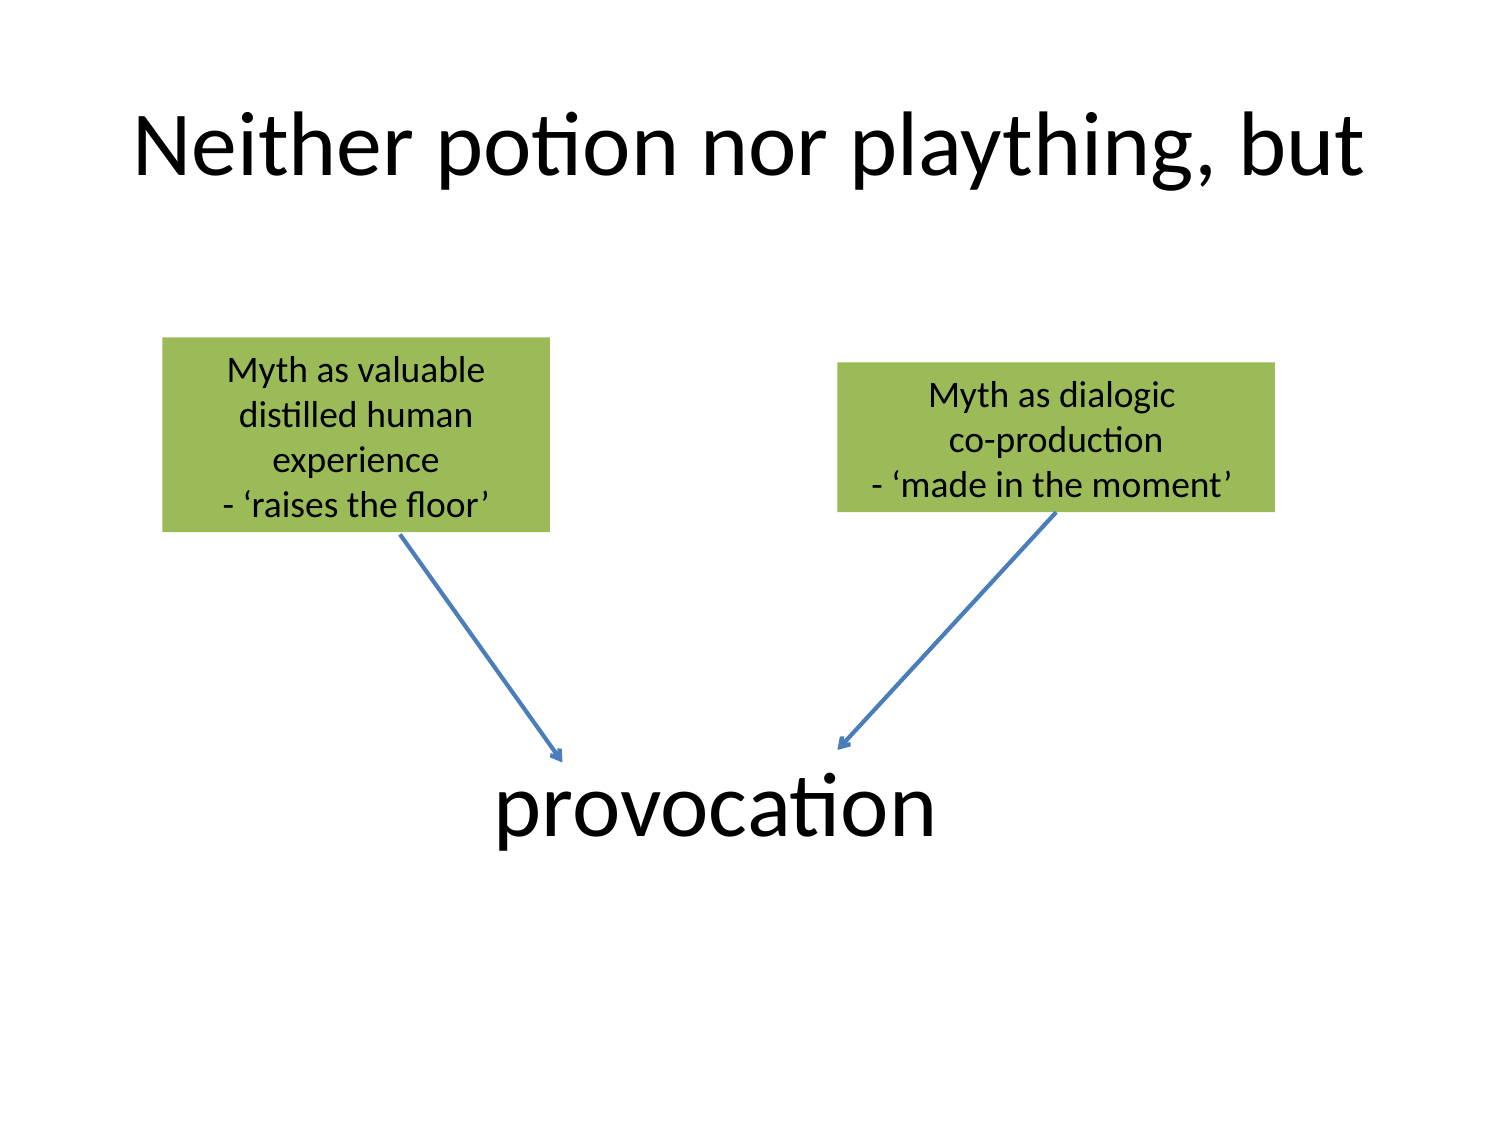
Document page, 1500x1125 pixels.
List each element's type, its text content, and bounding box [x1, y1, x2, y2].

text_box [837, 513, 1057, 751]
text_box Myth as valuable distilled human experience - ‘raises the floor’ [162, 337, 550, 533]
text_box Myth as dialogic co-production - ‘made in the moment’ [837, 362, 1275, 513]
title Neither potion nor plaything, but [75, 45, 1425, 233]
text_box provocation [393, 737, 1038, 863]
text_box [399, 534, 563, 763]
